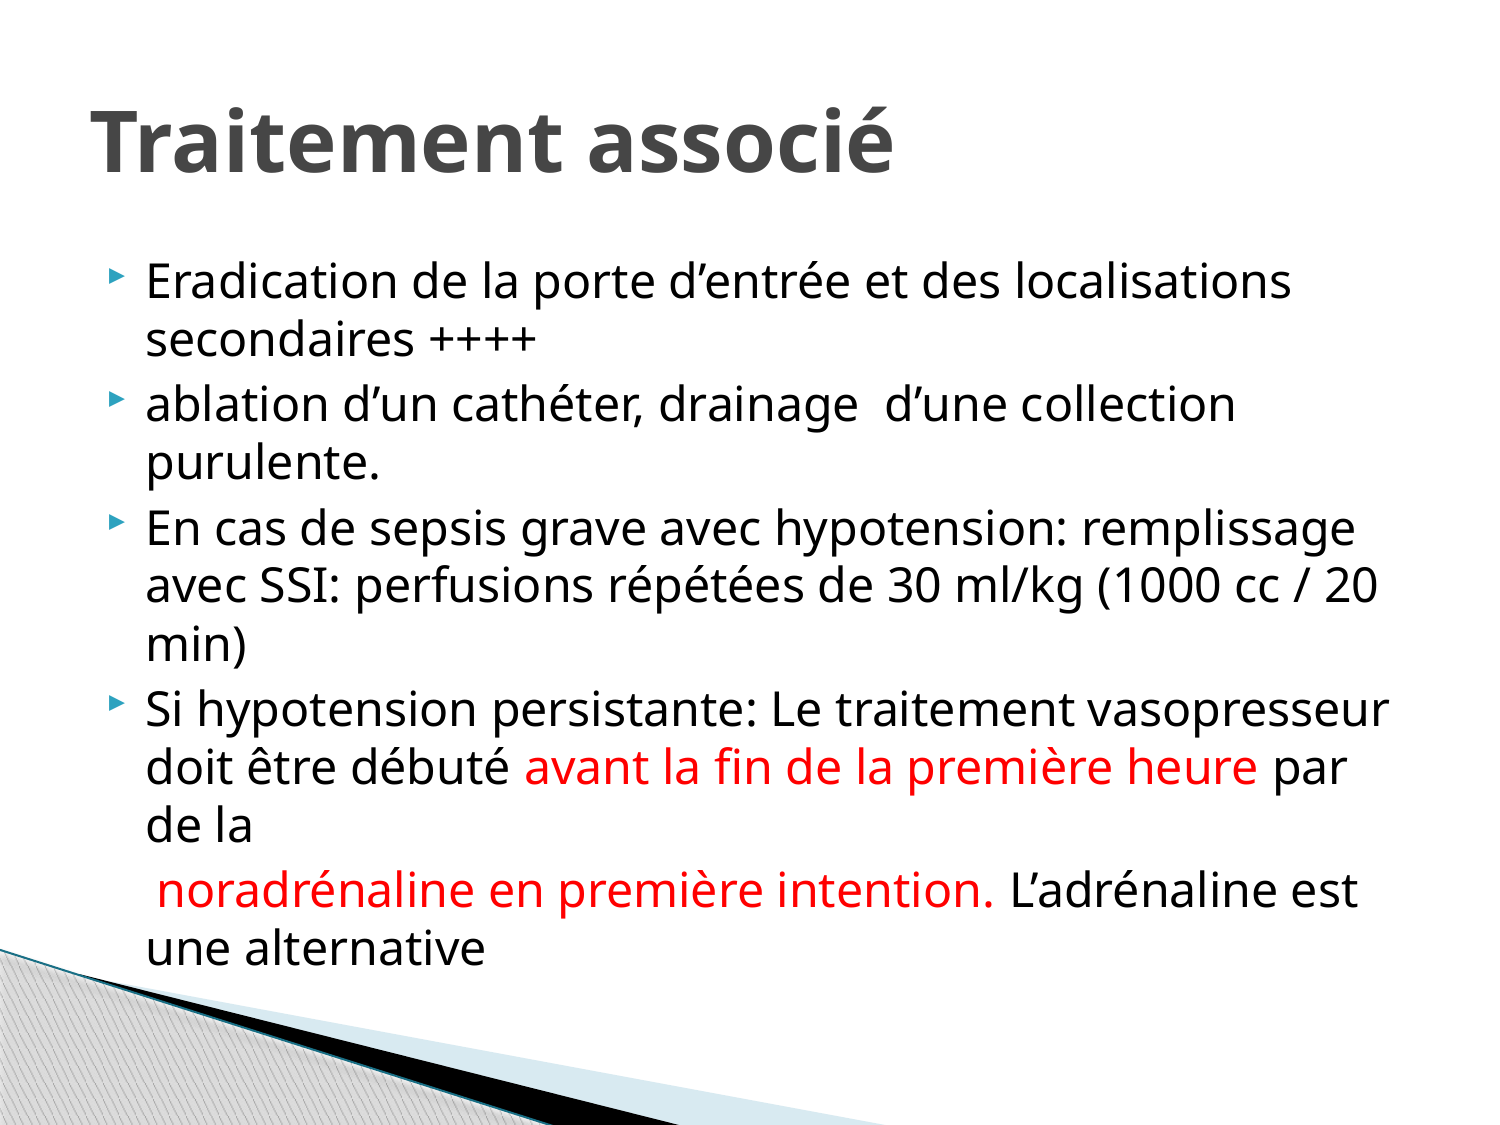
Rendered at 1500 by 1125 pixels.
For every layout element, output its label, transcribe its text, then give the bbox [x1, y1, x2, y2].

list Eradication de la porte d’entrée et des localisations secondaires ++++ ablation d’un cathéter, drainage d’une collection purulente. En cas de sepsis grave avec hypotension: remplissage avec SSI: perfusions répétées de 30 ml/kg (1000 cc / 20 min) Si hypotension persistante: Le traitement vasopresseur doit être débuté avant la fin de la première heure par de la noradrénaline en première intention. L’adrénaline est une alternative [75, 243, 1425, 986]
title Traitement associé [75, 45, 1425, 233]
